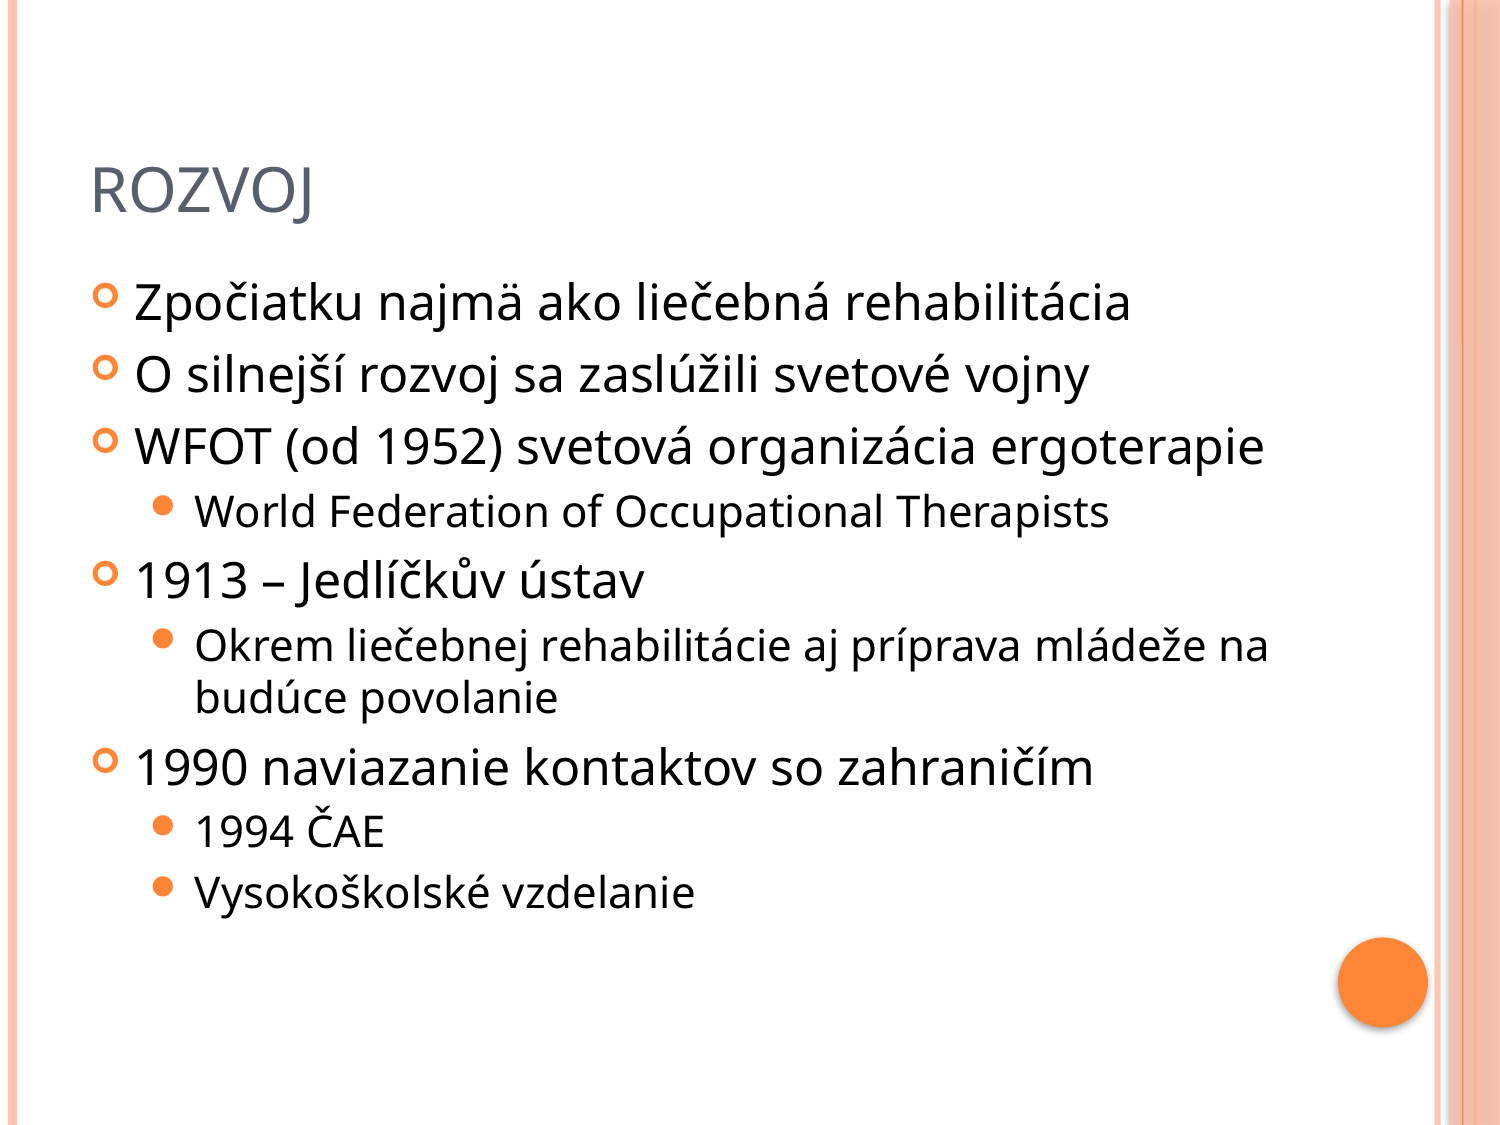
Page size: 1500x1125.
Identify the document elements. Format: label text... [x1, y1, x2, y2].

list Zpočiatku najmä ako liečebná rehabilitácia O silnejší rozvoj sa zaslúžili svetové vojny WFOT (od 1952) svetová organizácia ergoterapie World Federation of Occupational Therapists 1913 – Jedlíčkův ústav Okrem liečebnej rehabilitácie aj príprava mládeže na budúce povolanie 1990 naviazanie kontaktov so zahraničím 1994 ČAE Vysokoškolské vzdelanie [75, 262, 1300, 1062]
title Rozvoj [75, 45, 1300, 233]
